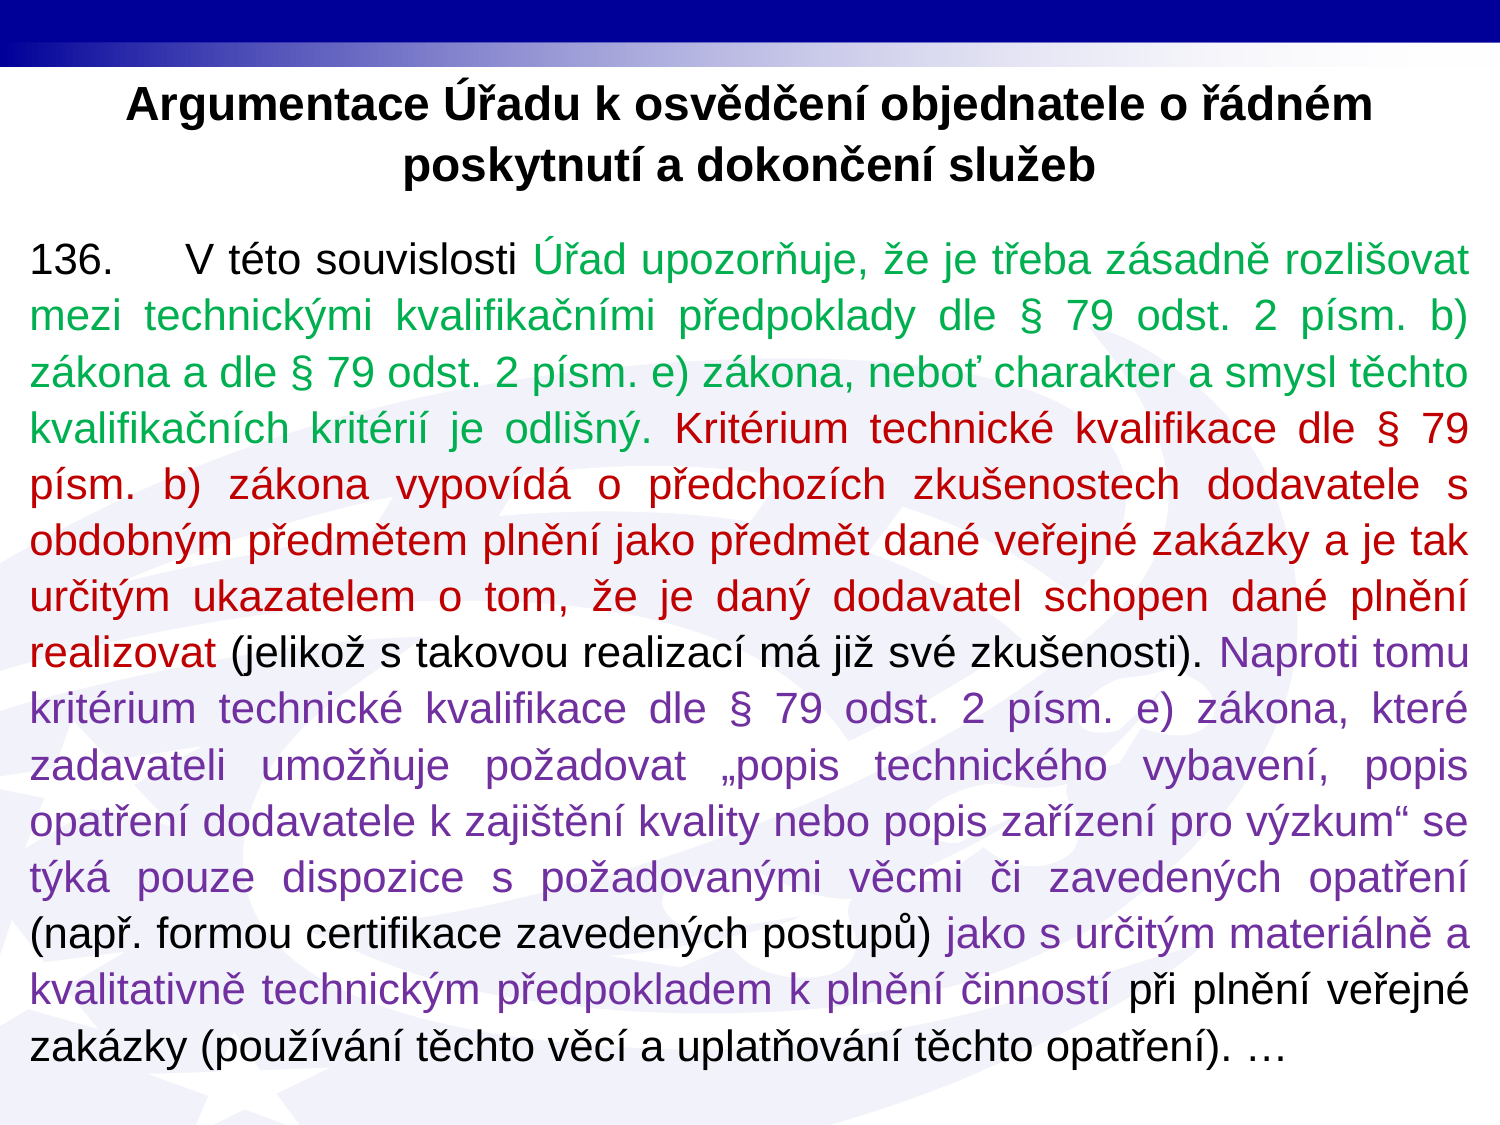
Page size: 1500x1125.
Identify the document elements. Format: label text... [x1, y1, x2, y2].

text_box Argumentace Úřadu k osvědčení objednatele o řádném poskytnutí a dokončení služeb [29, 66, 1471, 192]
text_box 136. V této souvislosti Úřad upozorňuje, že je třeba zásadně rozlišovat mezi technickými kvalifikačními předpoklady dle § 79 odst. 2 písm. b) zákona a dle § 79 odst. 2 písm. e) zákona, neboť charakter a smysl těchto kvalifikačních kritérií je odlišný. Kritérium technické kvalifikace dle § 79 písm. b) zákona vypovídá o předchozích zkušenostech dodavatele s obdobným předmětem plnění jako předmět dané veřejné zakázky a je tak určitým ukazatelem o tom, že je daný dodavatel schopen dané plnění realizovat (jelikož s takovou realizací má již své zkušenosti). Naproti tomu kritérium technické kvalifikace dle § 79 odst. 2 písm. e) zákona, které zadavateli umožňuje požadovat „popis technického vybavení, popis opatření dodavatele k zajištění kvality nebo popis zařízení pro výzkum“ se týká pouze dispozice s požadovanými věcmi či zavedených opatření (např. formou certifikace zavedených postupů) jako s určitým materiálně a kvalitativně technickým předpokladem k plnění činností při plnění veřejné zakázky (používání těchto věcí a uplatňování těchto opatření). … [14, 219, 1486, 1078]
